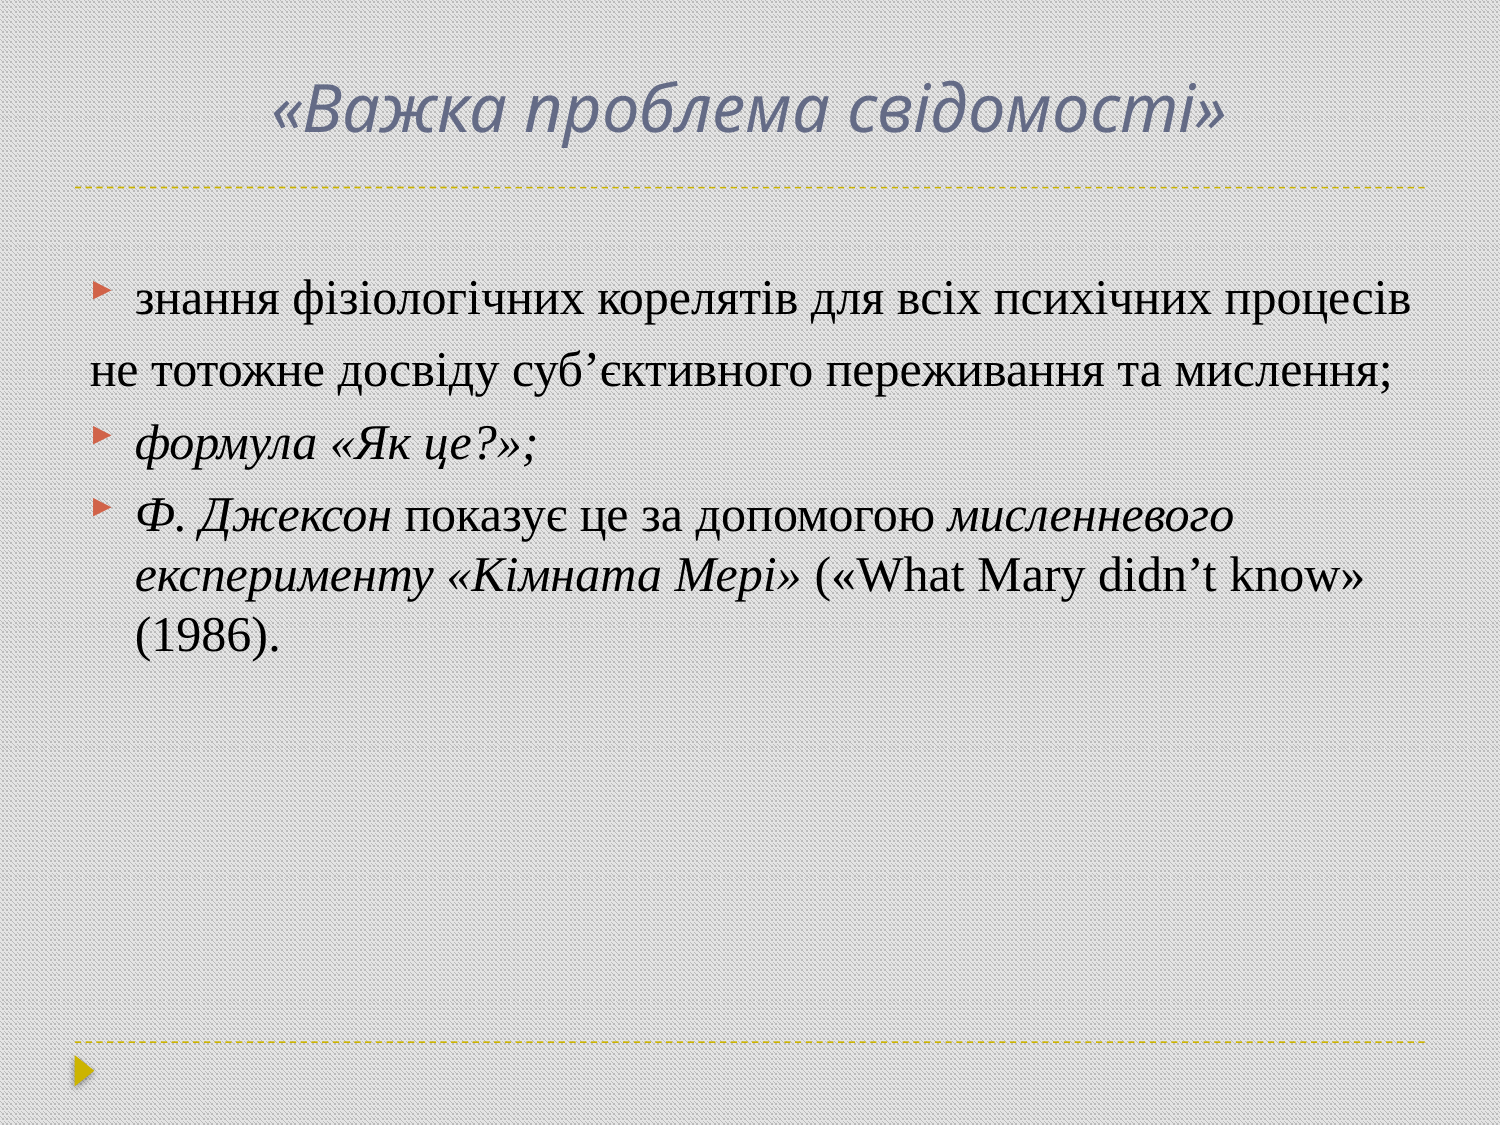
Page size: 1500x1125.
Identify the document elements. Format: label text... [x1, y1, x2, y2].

list знання фізіологічних корелятів для всіх психічних процесів не тотожне досвіду суб’єктивного переживання та мислення; формула «Як це?»; Ф. Джексон показує це за допомогою мисленневого експерименту «Кімната Мері» («What Mary didn’t know» (1986). [75, 184, 1436, 1047]
title «Важка проблема свідомості» [75, 24, 1425, 184]
